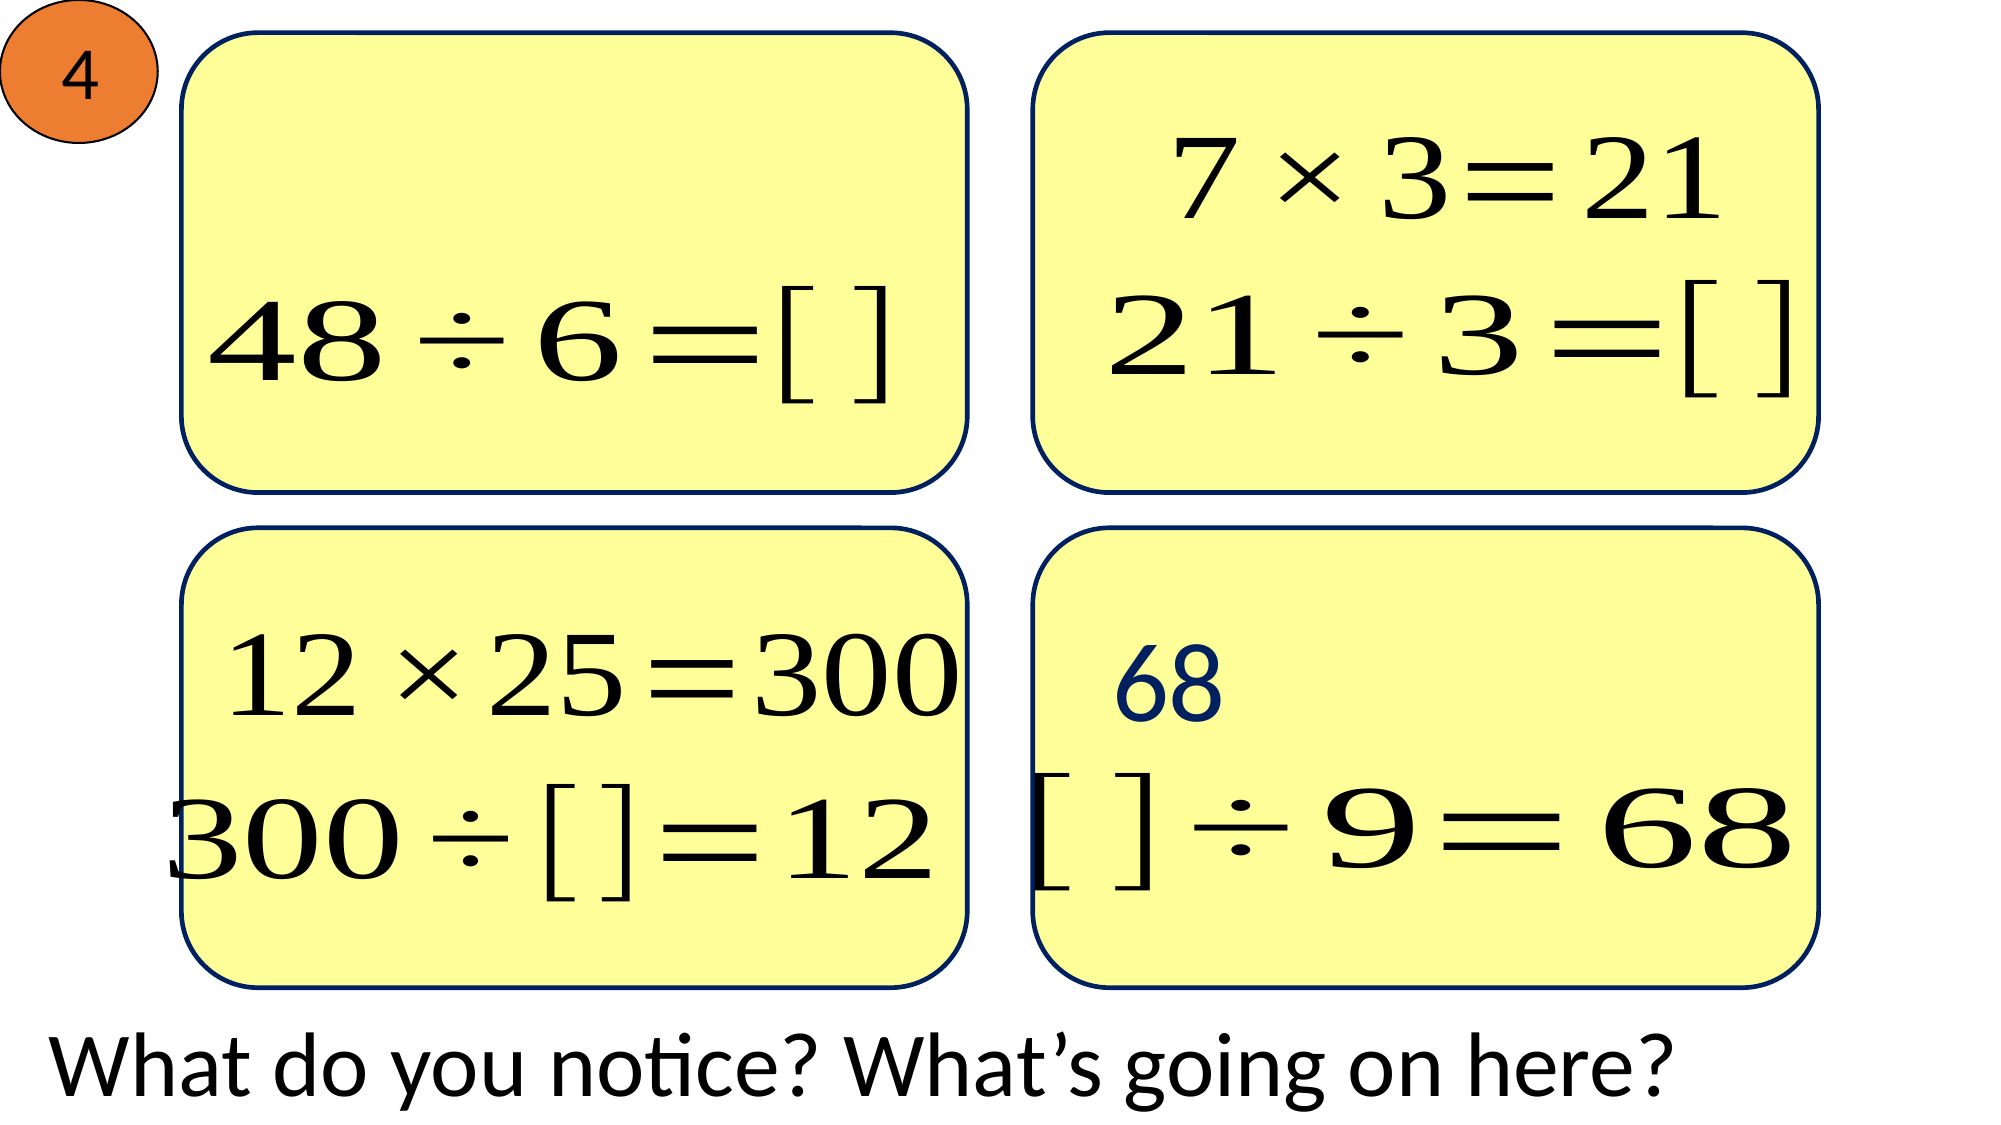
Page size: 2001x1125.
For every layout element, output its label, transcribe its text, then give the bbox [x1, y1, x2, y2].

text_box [1020, 527, 1819, 988]
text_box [162, 527, 968, 988]
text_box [181, 32, 968, 493]
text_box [1032, 32, 1819, 493]
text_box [0, 0, 158, 143]
text_box What do you notice? What’s going on here? [33, 997, 1961, 1123]
